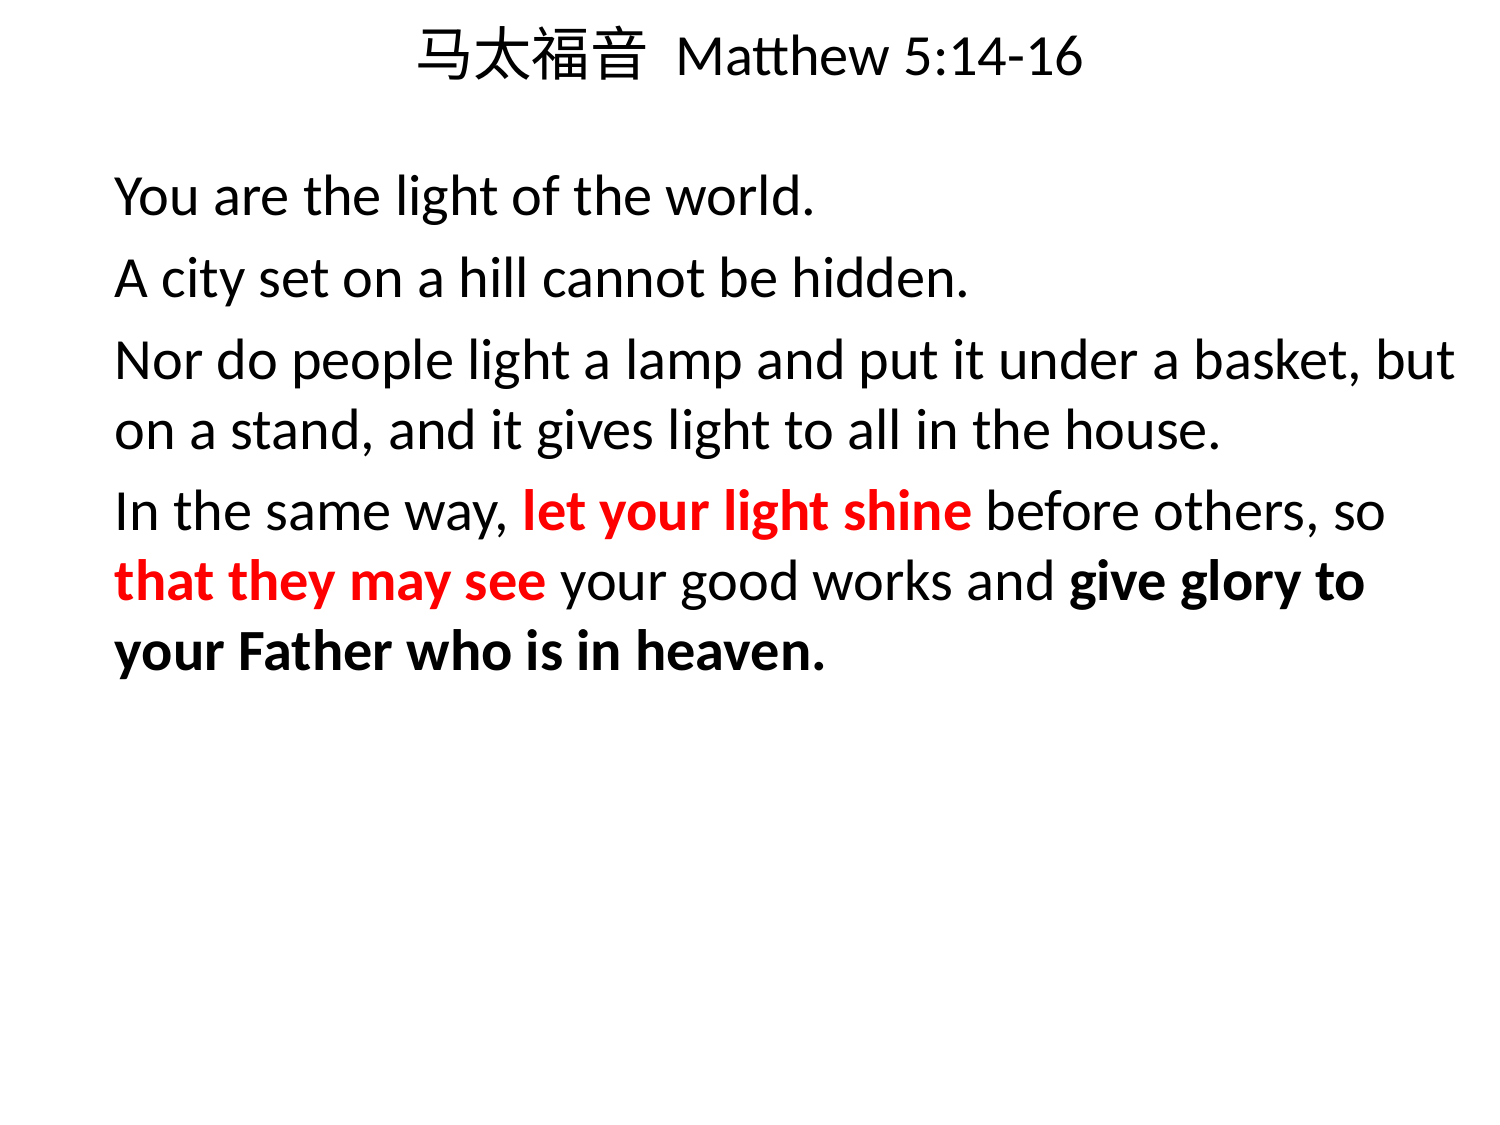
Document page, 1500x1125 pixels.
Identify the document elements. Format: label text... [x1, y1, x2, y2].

title 马太福音 Matthew 5:14-16 [75, 0, 1425, 105]
list You are the light of the world. A city set on a hill cannot be hidden. Nor do people light a lamp and put it under a basket, but on a stand, and it gives light to all in the house. In the same way, let your light shine before others, so that they may see your good works and give glory to your Father who is in heaven. [99, 149, 1500, 980]
